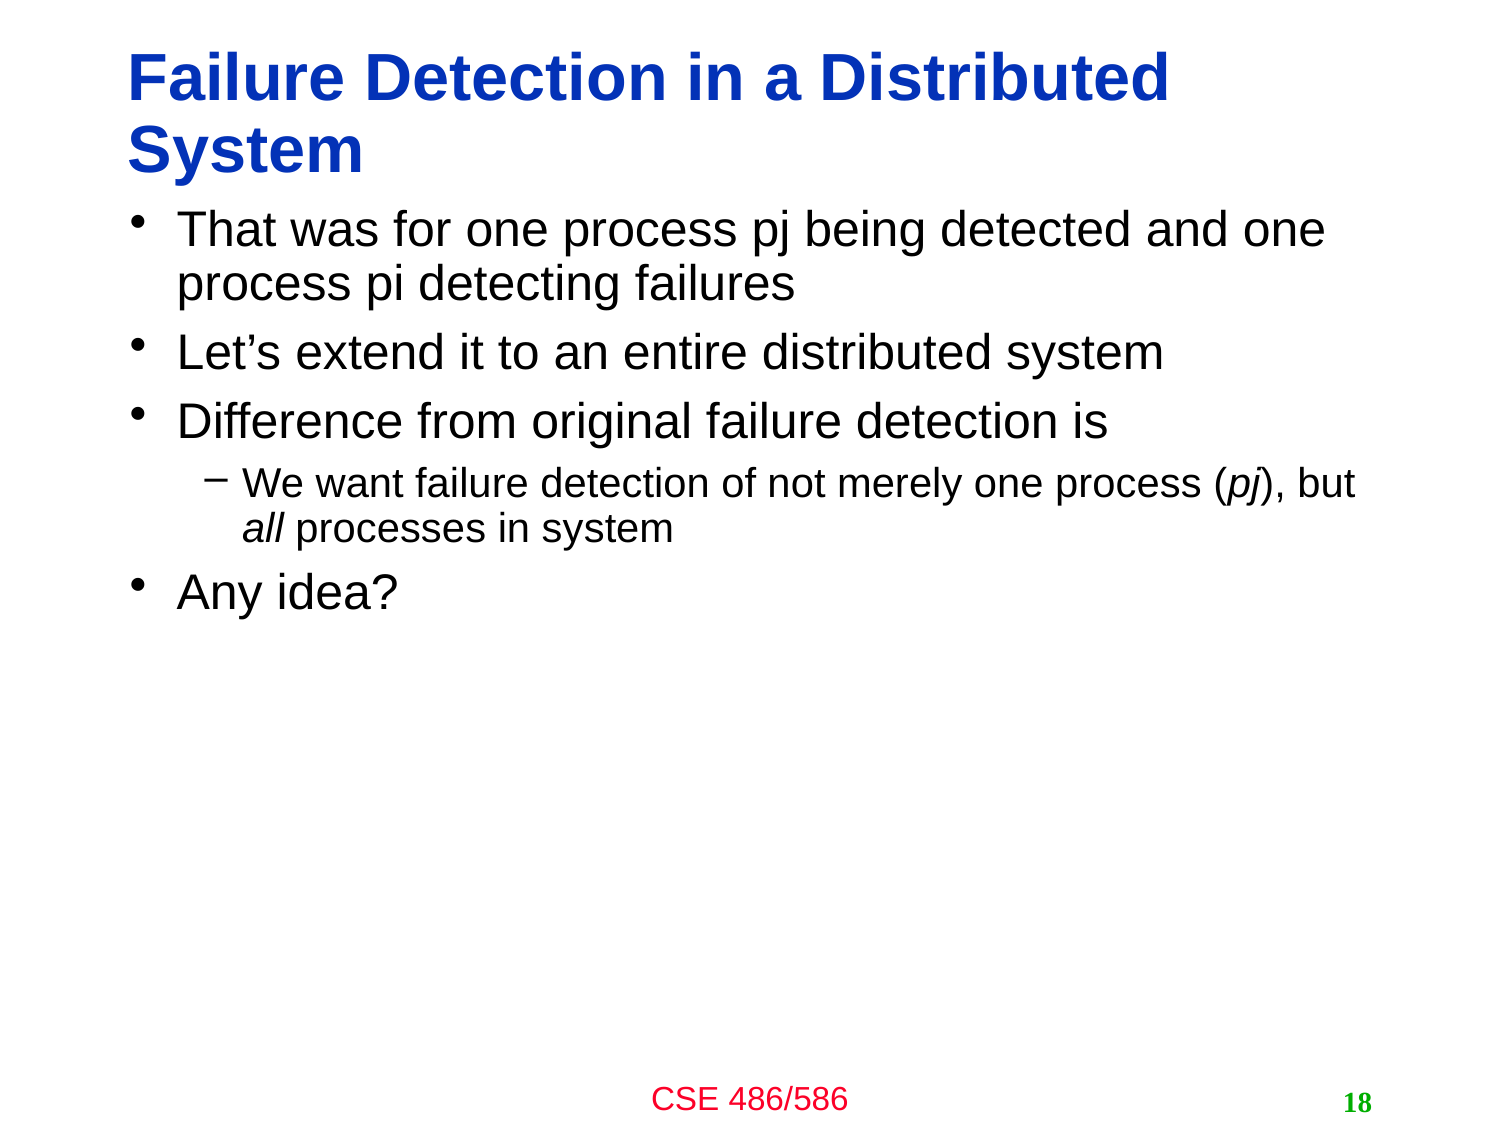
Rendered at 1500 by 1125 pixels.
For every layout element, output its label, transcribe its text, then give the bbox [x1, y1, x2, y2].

list That was for one process pj being detected and one process pi detecting failures Let’s extend it to an entire distributed system Difference from original failure detection is We want failure detection of not merely one process (pj), but all processes in system Any idea? [114, 195, 1376, 1005]
slide_number 18 [1074, 1076, 1388, 1125]
title Failure Detection in a Distributed System [112, 53, 1310, 176]
